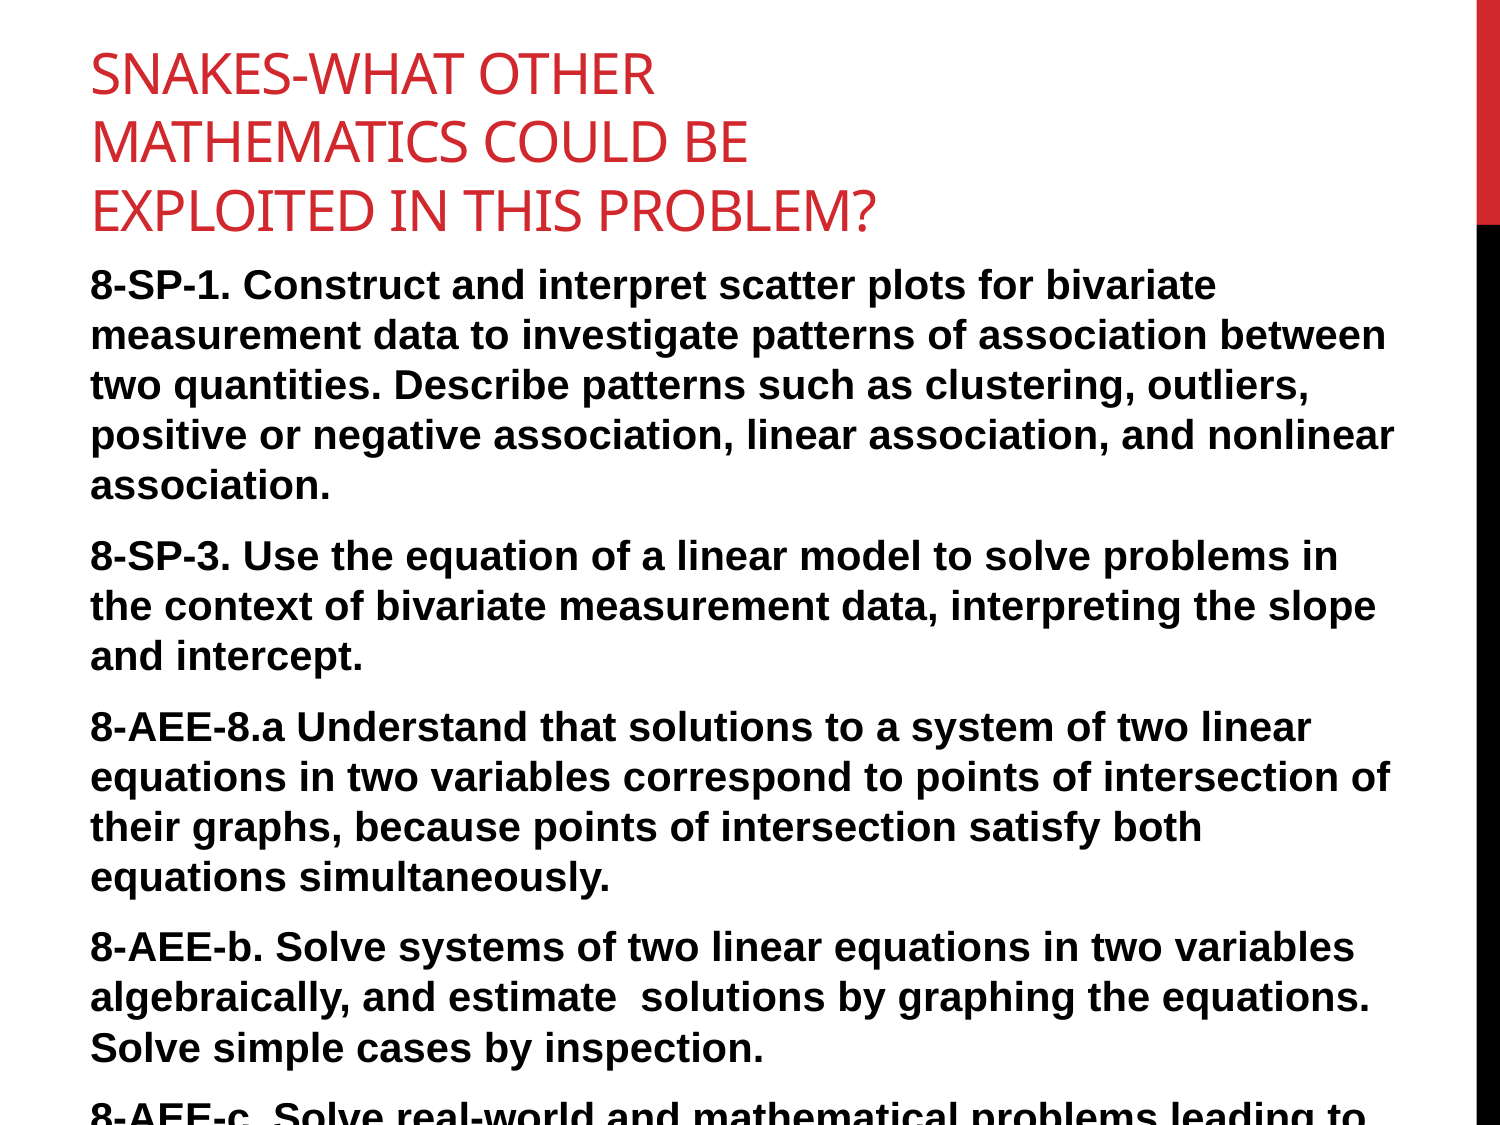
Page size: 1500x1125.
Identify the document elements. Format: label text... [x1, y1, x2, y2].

title Snakes-What other mathematics could be exploited in this problem? [75, 25, 1025, 249]
list 8-SP-1. Construct and interpret scatter plots for bivariate measurement data to investigate patterns of association between two quantities. Describe patterns such as clustering, outliers, positive or negative association, linear association, and nonlinear association. 8-SP-3. Use the equation of a linear model to solve problems in the context of bivariate measurement data, interpreting the slope and intercept. 8-AEE-8.a Understand that solutions to a system of two linear equations in two variables correspond to points of intersection of their graphs, because points of intersection satisfy both equations simultaneously. 8-AEE-b. Solve systems of two linear equations in two variables algebraically, and estimate solutions by graphing the equations. Solve simple cases by inspection. 8-AEE-c. Solve real-world and mathematical problems leading to two linear equations in two variables [75, 249, 1425, 1100]
